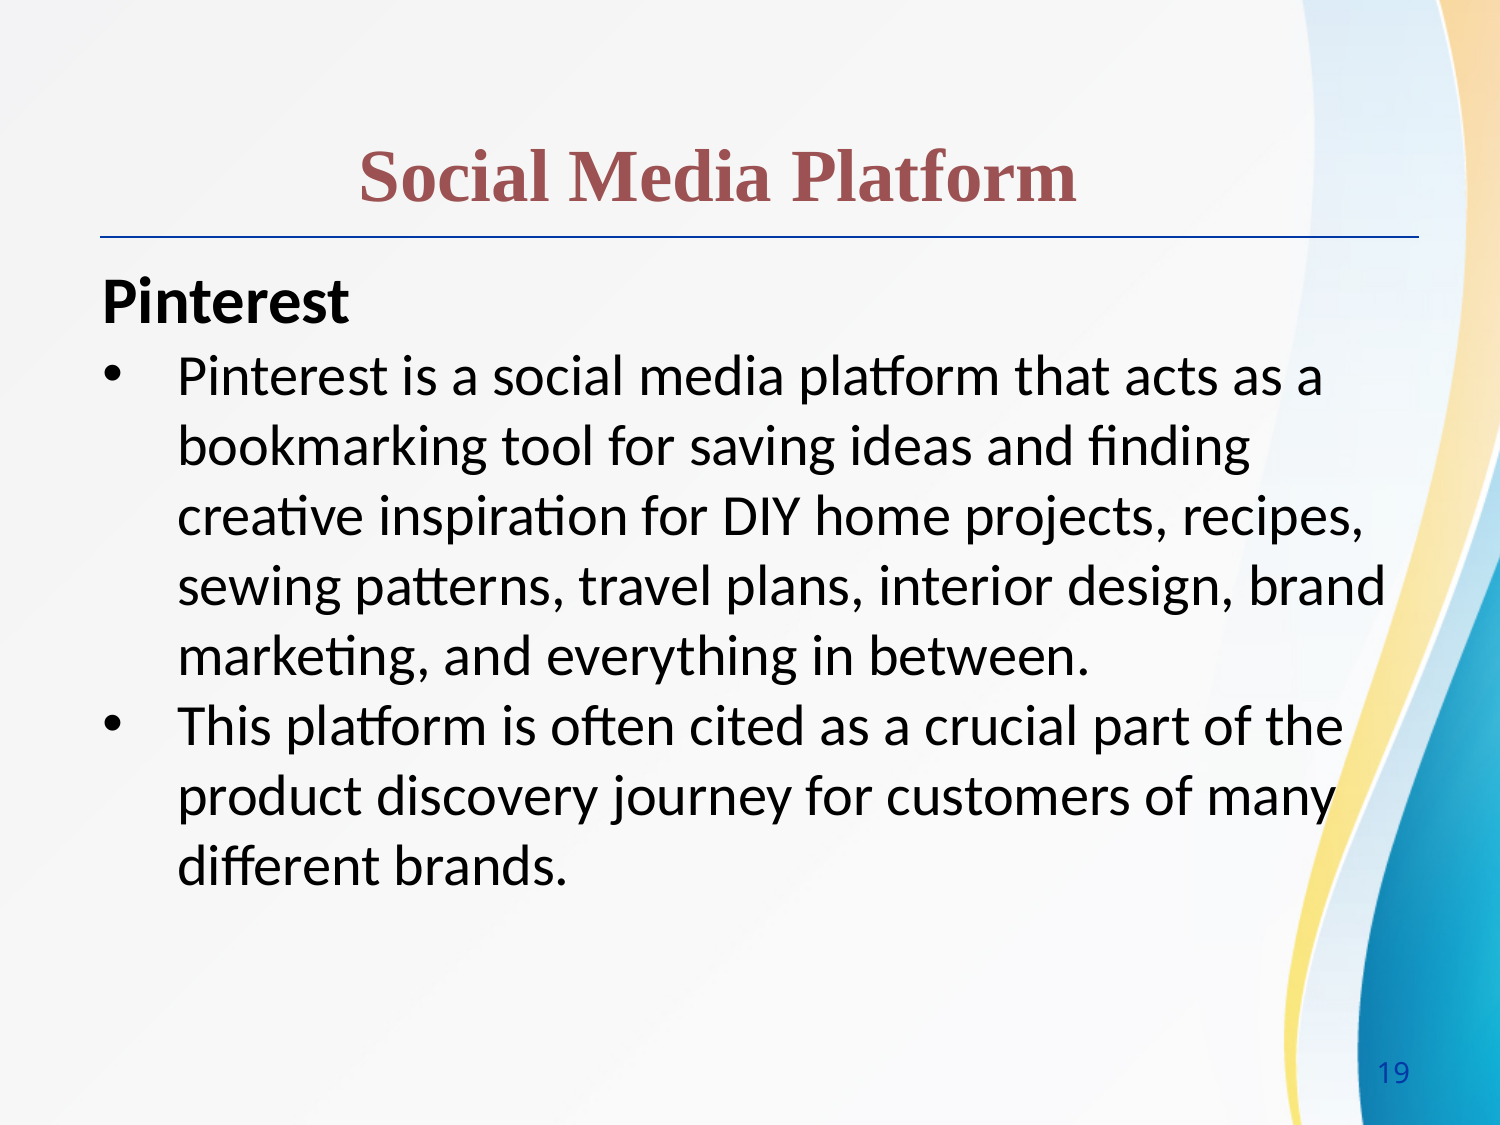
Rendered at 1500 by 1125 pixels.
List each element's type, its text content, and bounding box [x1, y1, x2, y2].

text_box Social Media Platform [0, 118, 1438, 224]
text_box Pinterest Pinterest is a social media platform that acts as a bookmarking tool for saving ideas and finding creative inspiration for DIY home projects, recipes, sewing patterns, travel plans, interior design, brand marketing, and everything in between. This platform is often cited as a crucial part of the product discovery journey for customers of many different brands. [87, 249, 1449, 905]
text_box 19 [1074, 1012, 1425, 1073]
picture [0, 0, 1500, 1125]
